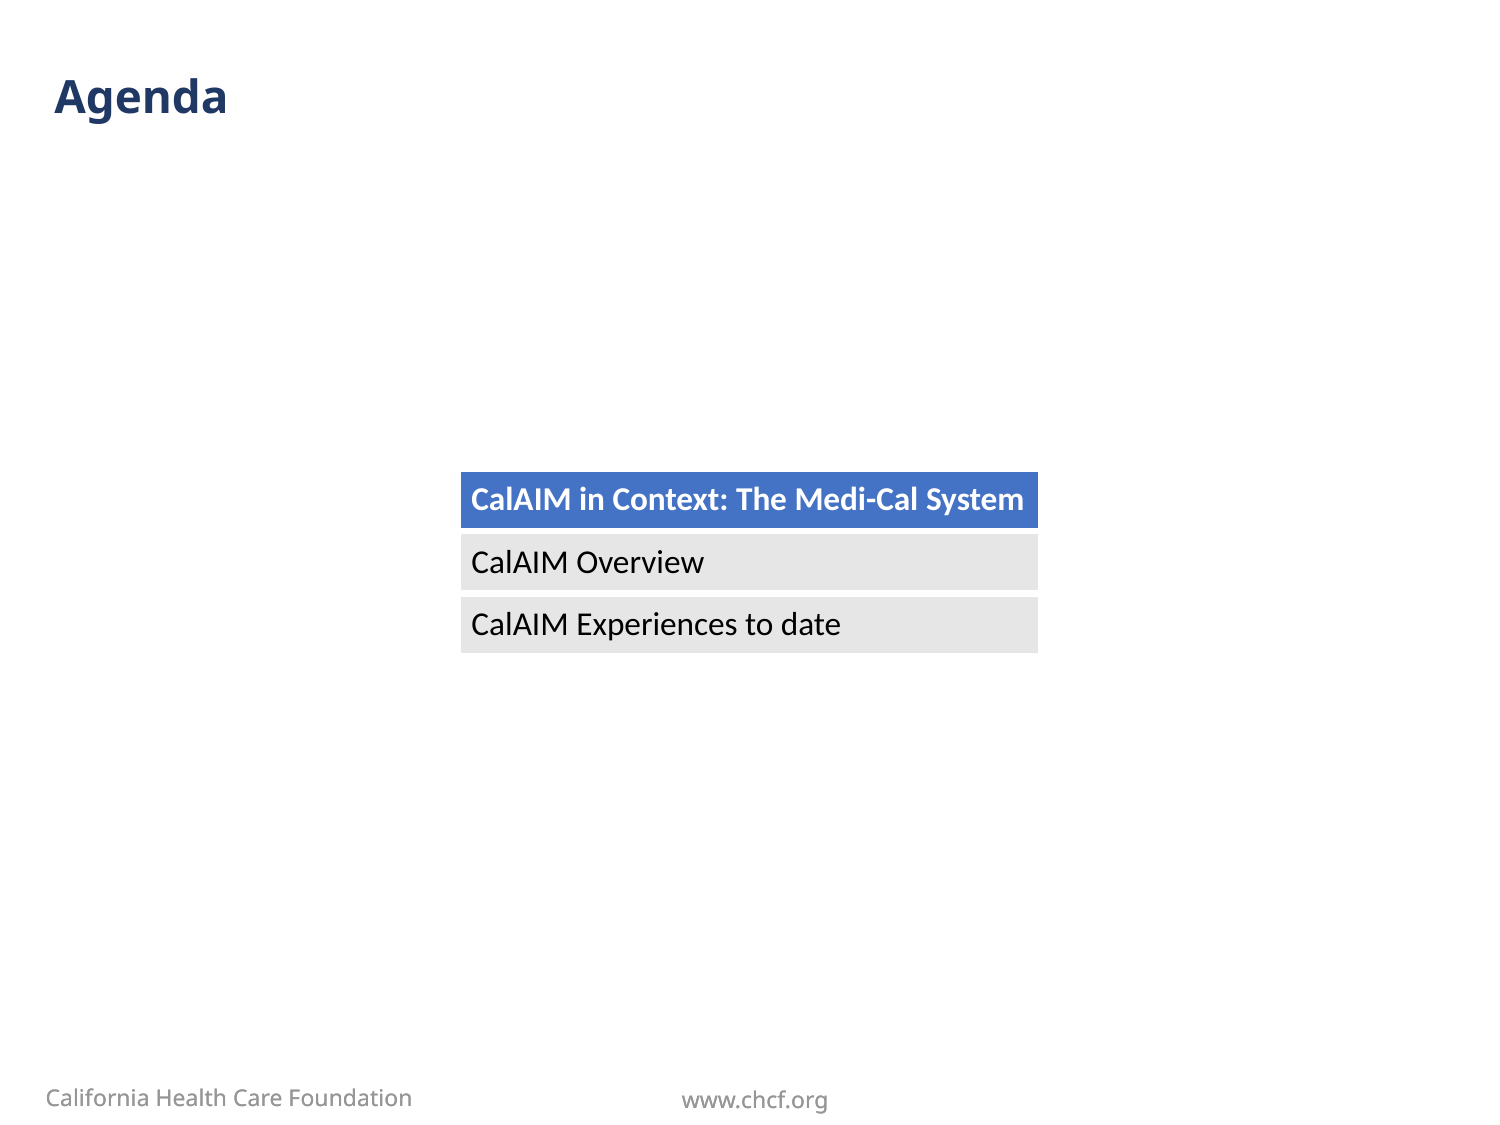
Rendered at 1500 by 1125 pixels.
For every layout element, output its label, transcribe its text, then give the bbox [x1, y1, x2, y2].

title Agenda [39, 66, 1464, 116]
text_box CalAIM Experiences to date [458, 593, 1042, 657]
text_box CalAIM Overview [458, 531, 1042, 593]
text_box CalAIM in Context: The Medi-Cal System [458, 468, 1042, 531]
